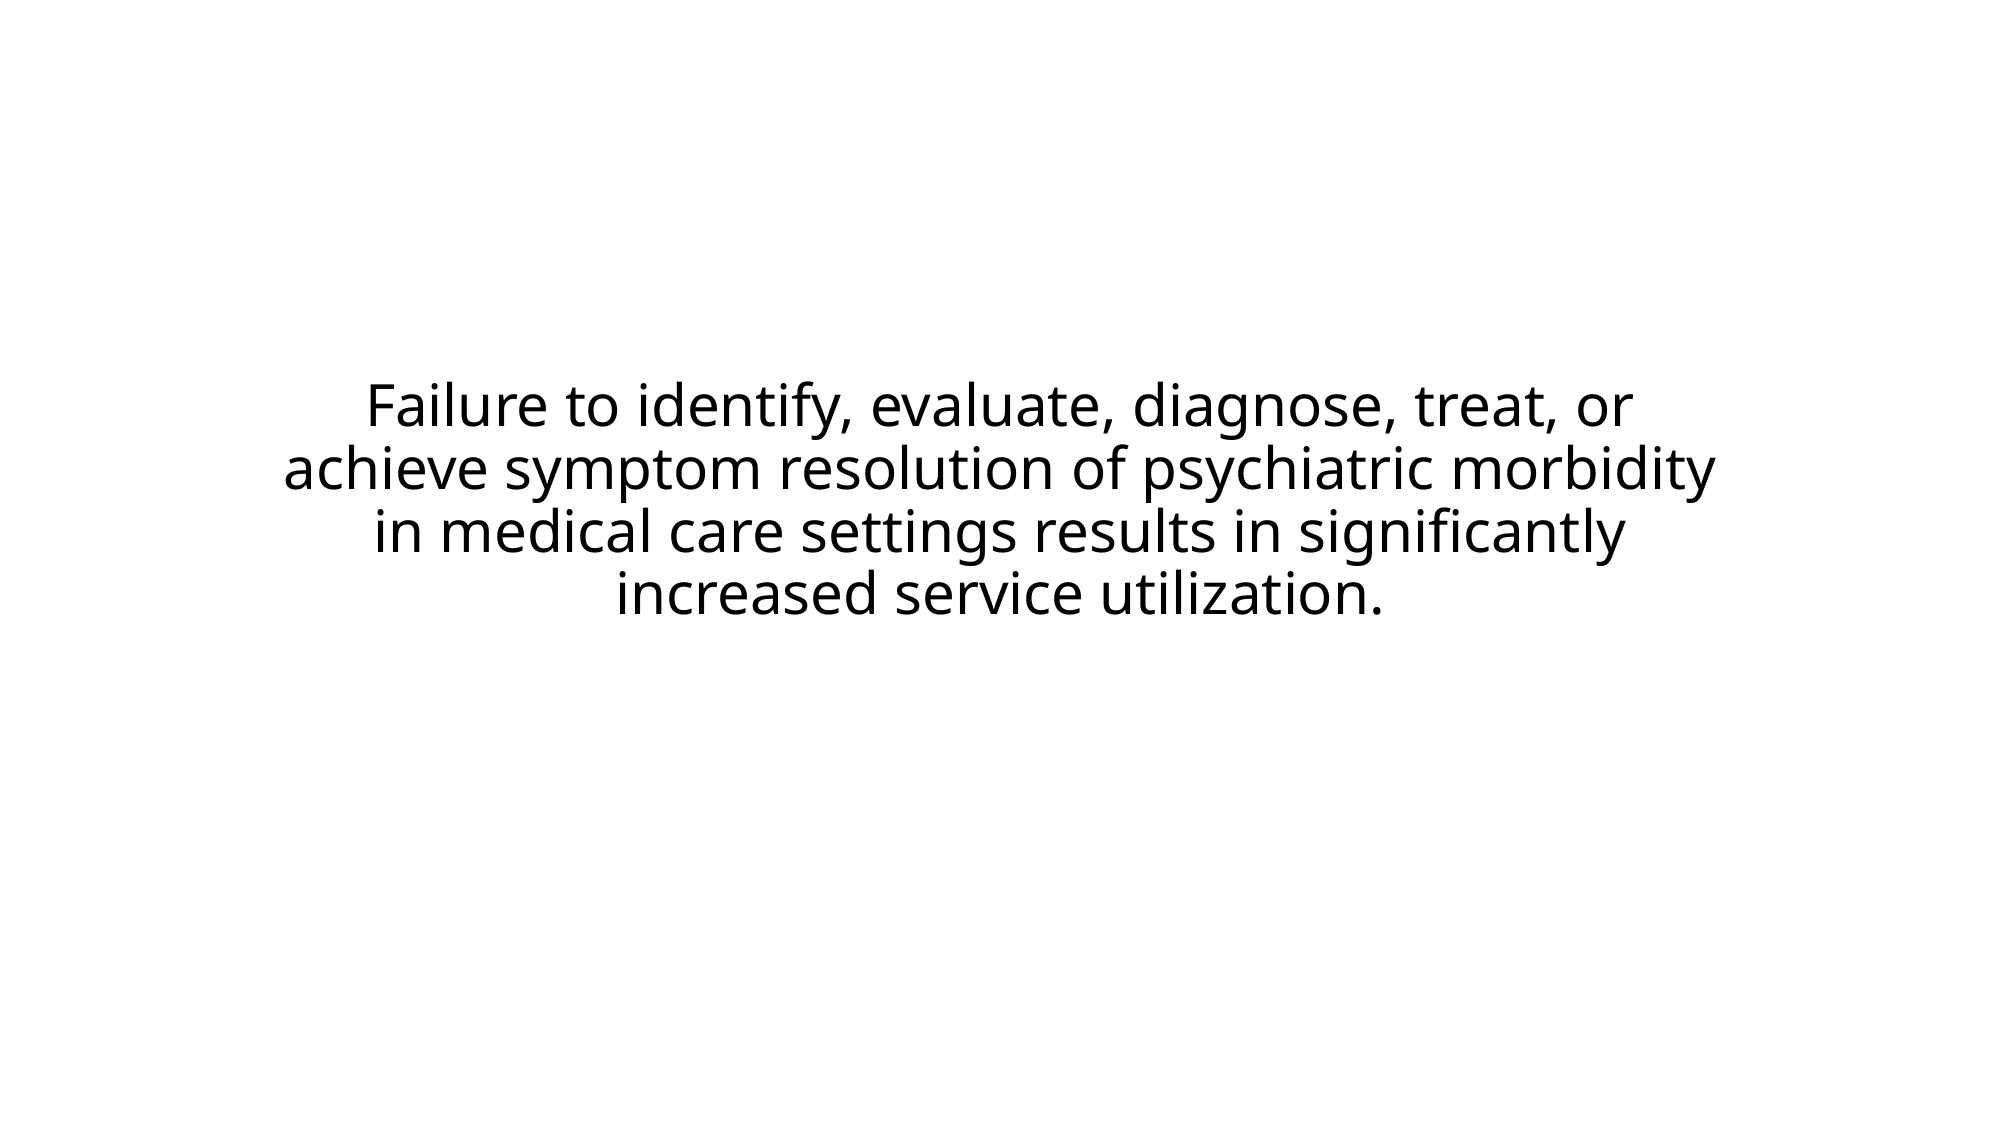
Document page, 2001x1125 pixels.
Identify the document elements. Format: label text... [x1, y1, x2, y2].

title Failure to identify, evaluate, diagnose, treat, or achieve symptom resolution of psychiatric morbidity in medical care settings results in significantly increased service utilization. [249, 242, 1750, 635]
